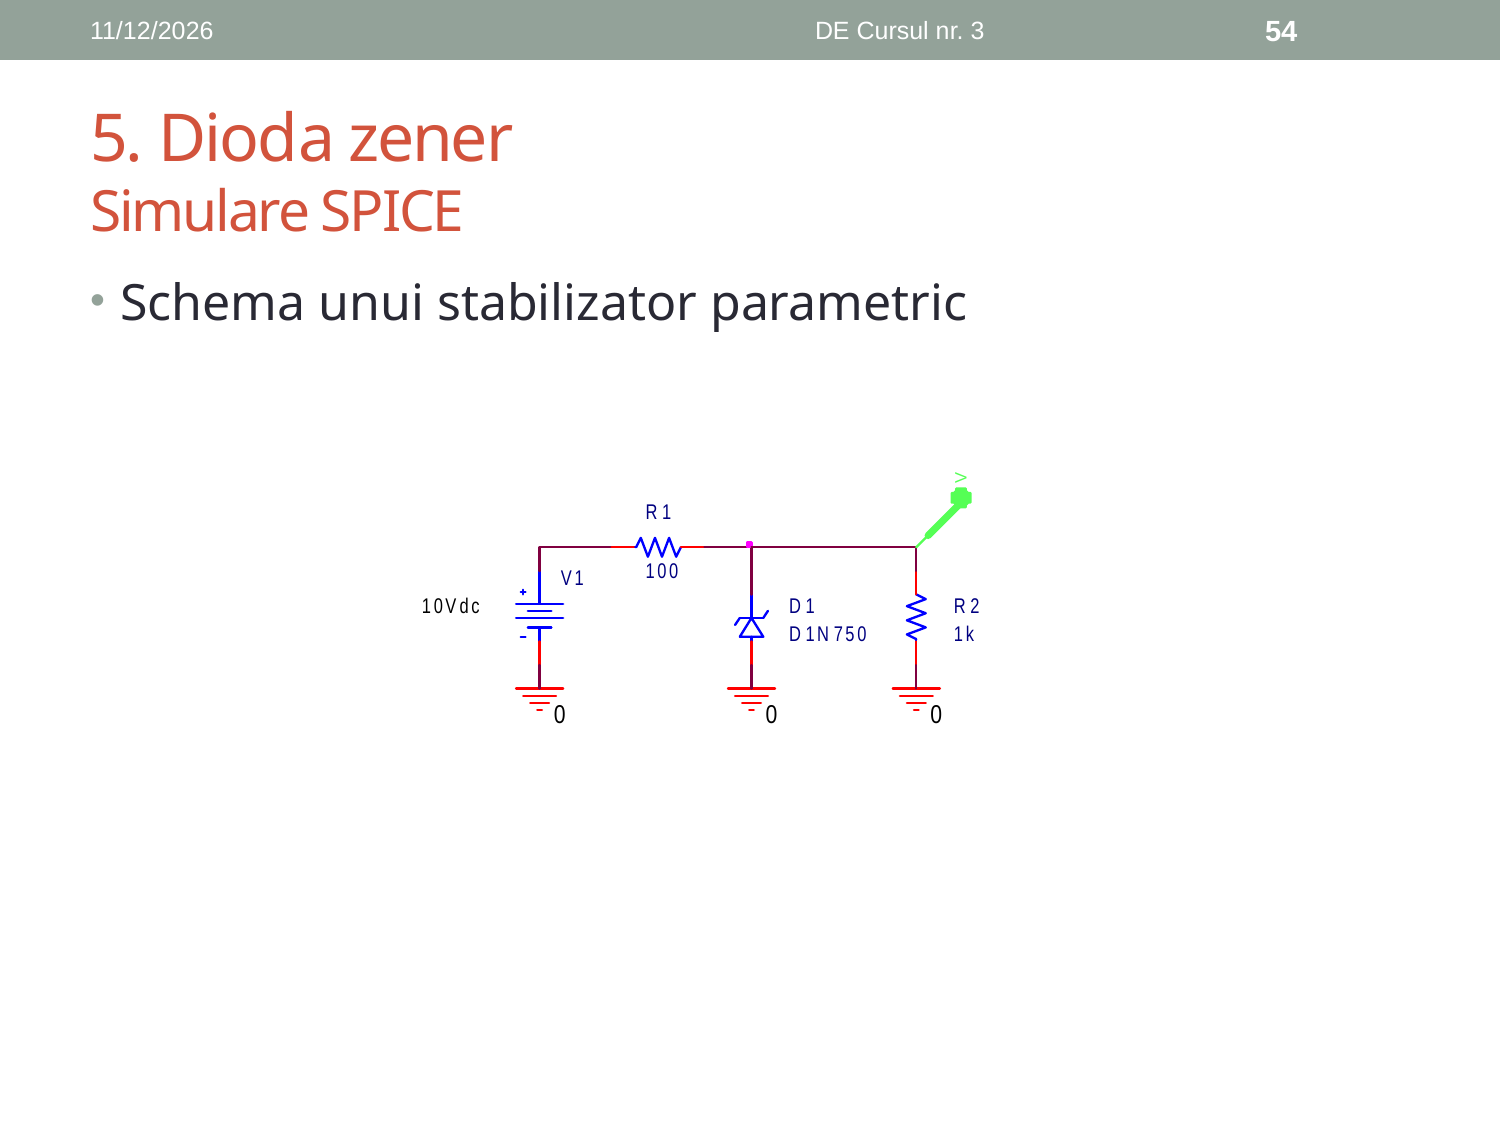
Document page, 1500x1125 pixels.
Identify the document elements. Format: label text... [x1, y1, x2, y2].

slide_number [75, 3, 550, 57]
footer DE Cursul nr. 3 [562, 3, 1238, 57]
title 5. Dioda zener Simulare SPICE [75, 87, 1425, 250]
slide_number 54 [1250, 3, 1425, 57]
list Schema unui stabilizator parametric [75, 262, 1425, 1063]
picture [419, 462, 1051, 748]
